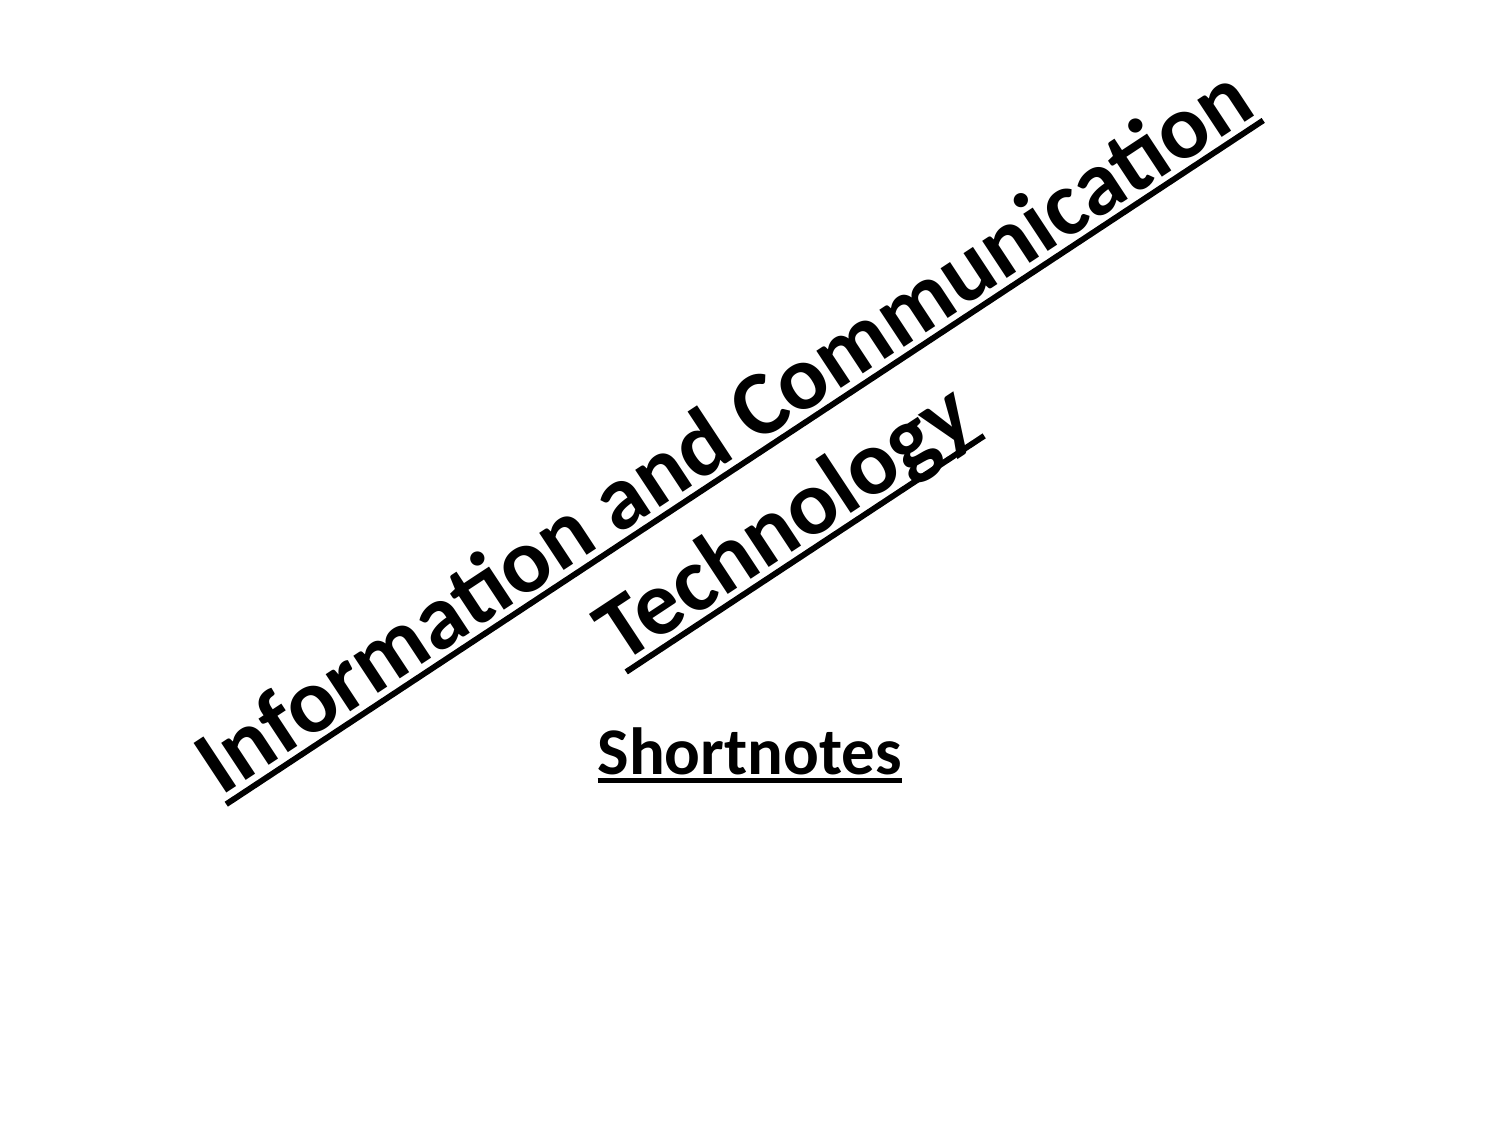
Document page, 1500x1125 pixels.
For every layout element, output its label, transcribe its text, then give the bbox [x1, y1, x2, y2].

title Information and Communication Technology [151, 18, 1349, 832]
subtitle Shortnotes [225, 699, 1275, 988]
